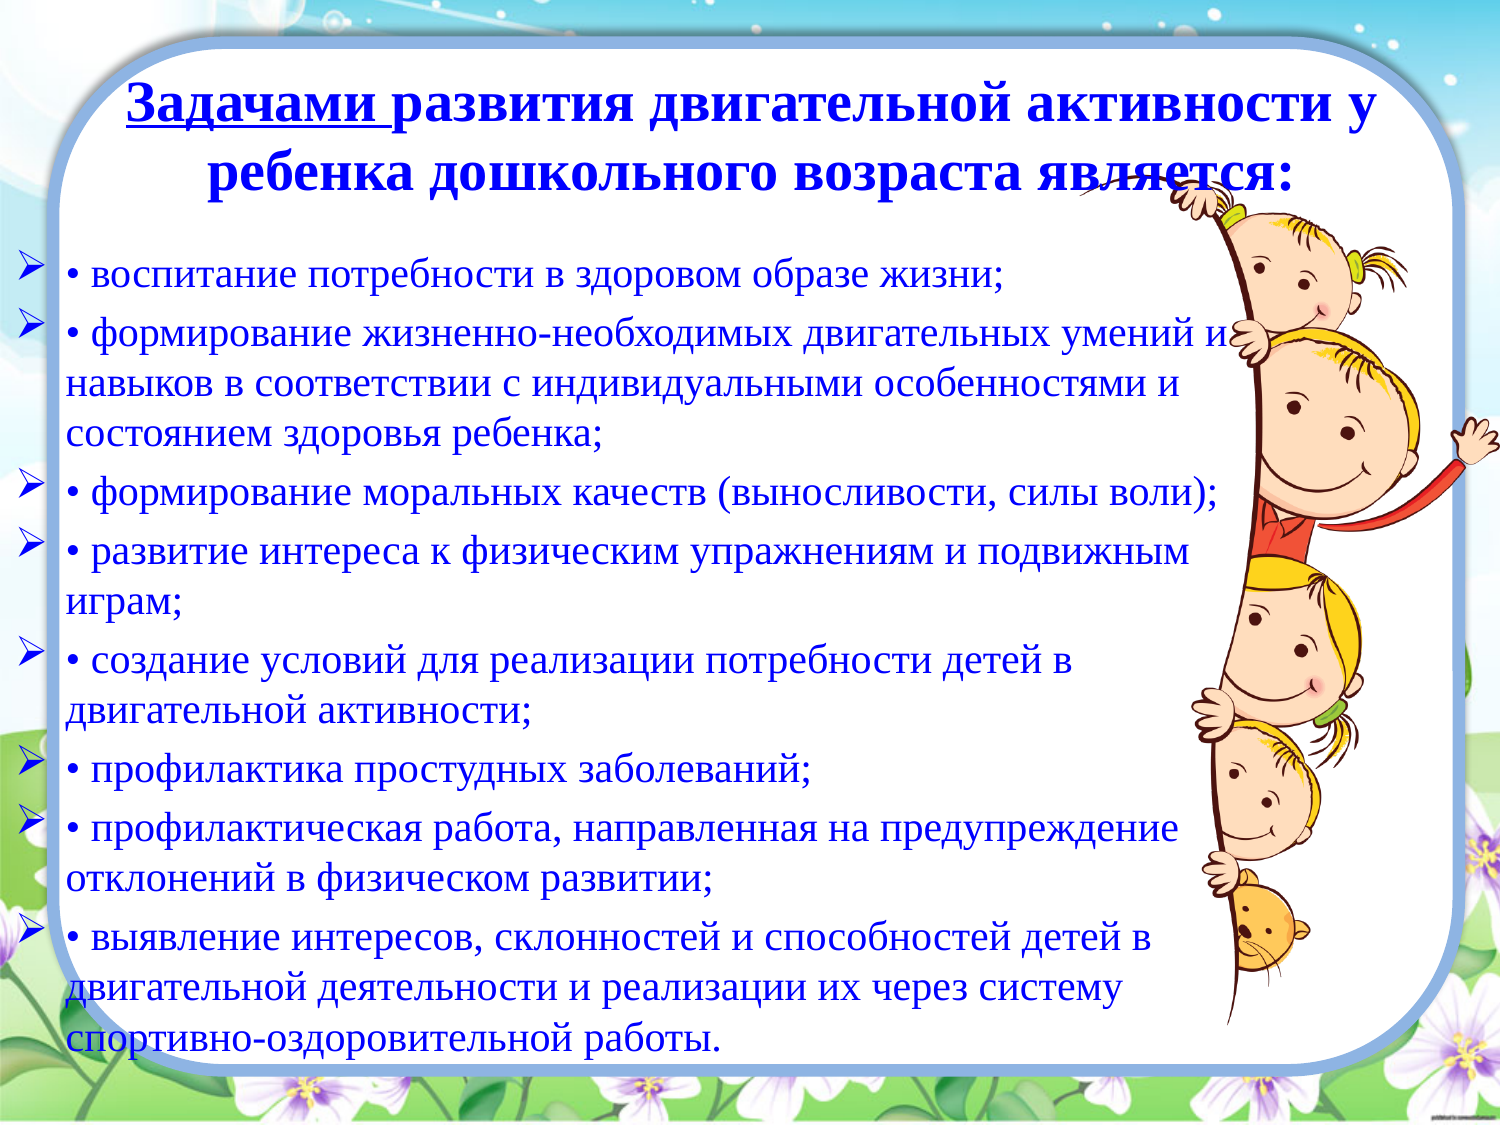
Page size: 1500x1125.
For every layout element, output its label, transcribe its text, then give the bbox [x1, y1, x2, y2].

title Задачами развития двигательной активности у ребенка дошкольного возраста является: [76, 36, 1427, 229]
picture [0, 0, 1500, 1125]
list • воспитание потребности в здоровом образе жизни; • формирование жизненно-необходимых двигательных умений и навыков в соответствии с индивидуальными особенностями и состоянием здоровья ребенка; • формирование моральных качеств (выносливости, силы воли); • развитие интереса к физическим упражнениям и подвижным играм; • создание условий для реализации потребности детей в двигательной активности; • профилактика простудных заболеваний; • профилактическая работа, направленная на предупреждение отклонений в физическом развитии; • выявление интересов, склонностей и способностей детей в двигательной деятельности и реализации их через систему спортивно-оздоровительной работы. [0, 237, 1270, 1071]
